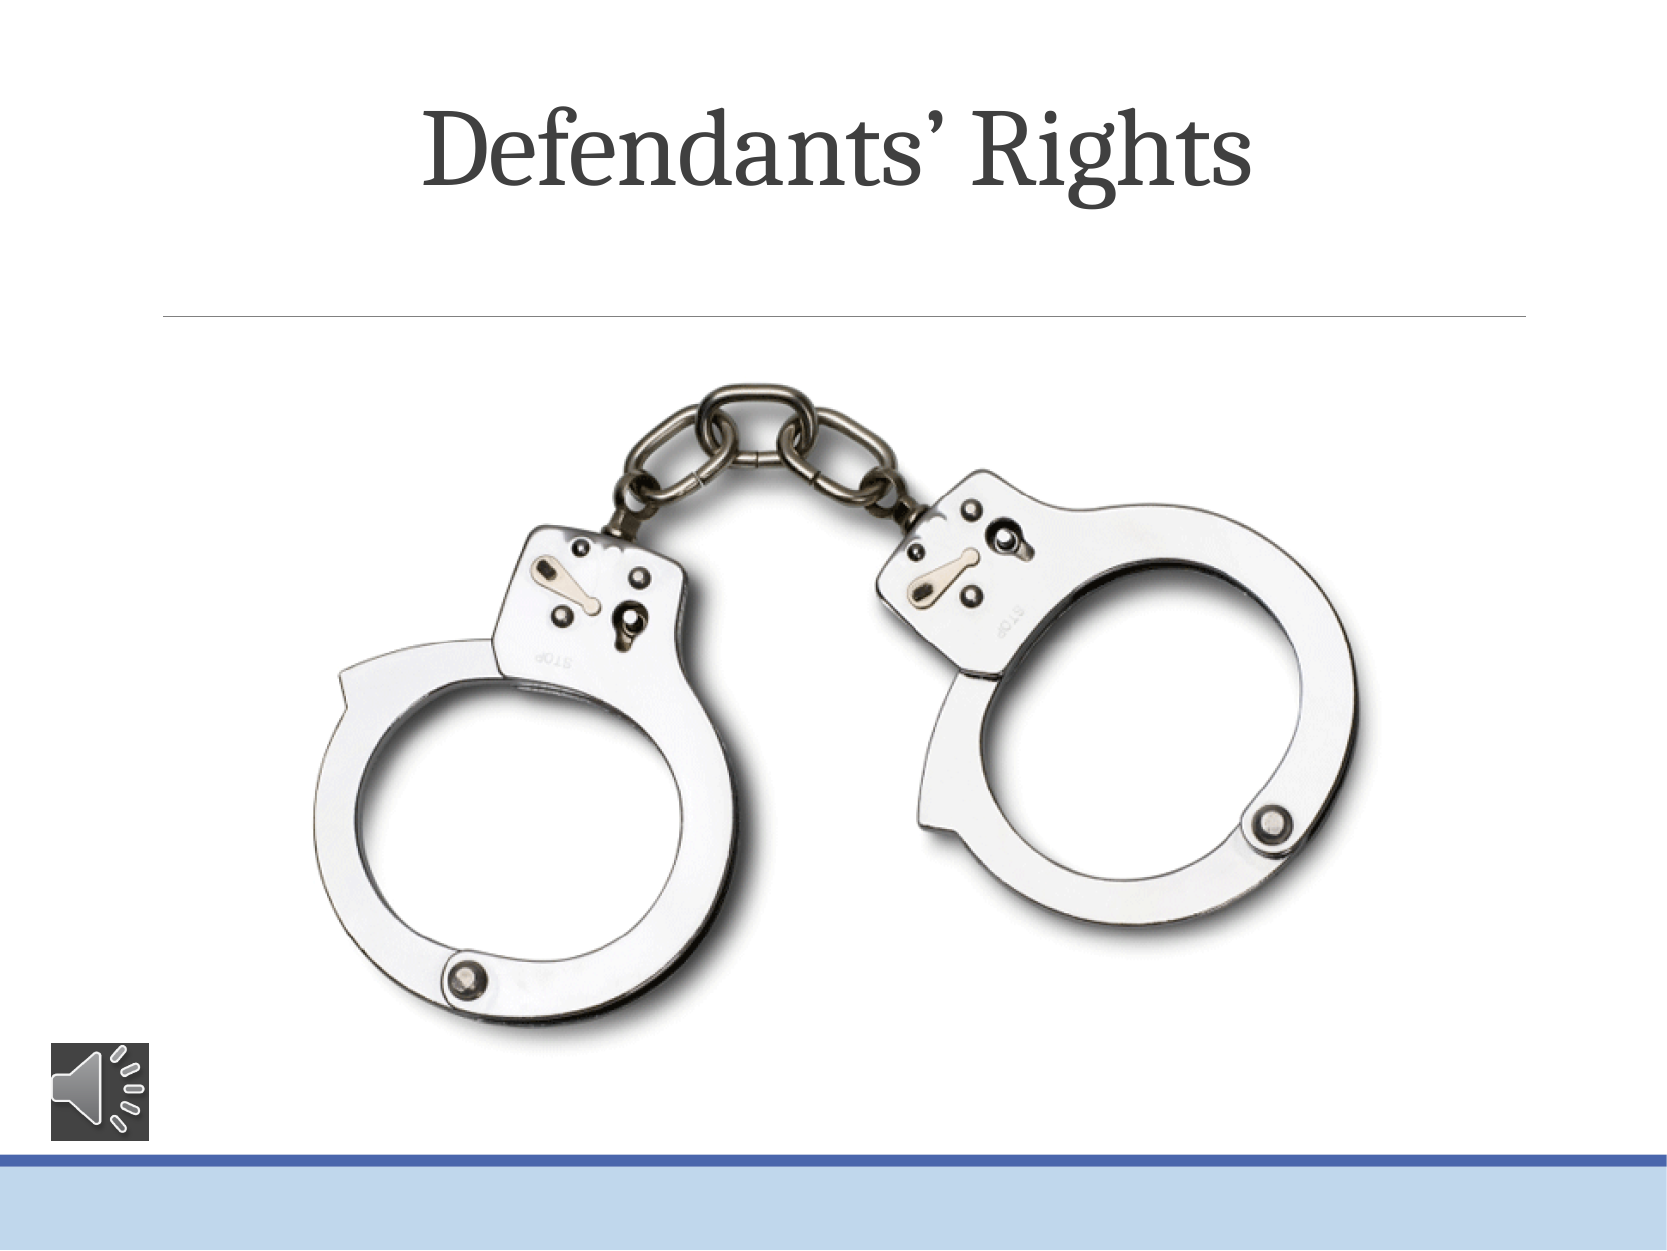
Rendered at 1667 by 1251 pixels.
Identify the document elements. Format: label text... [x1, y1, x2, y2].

title Defendants’ Rights [150, 87, 1525, 352]
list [291, 349, 1384, 1084]
picture [49, 1041, 151, 1143]
